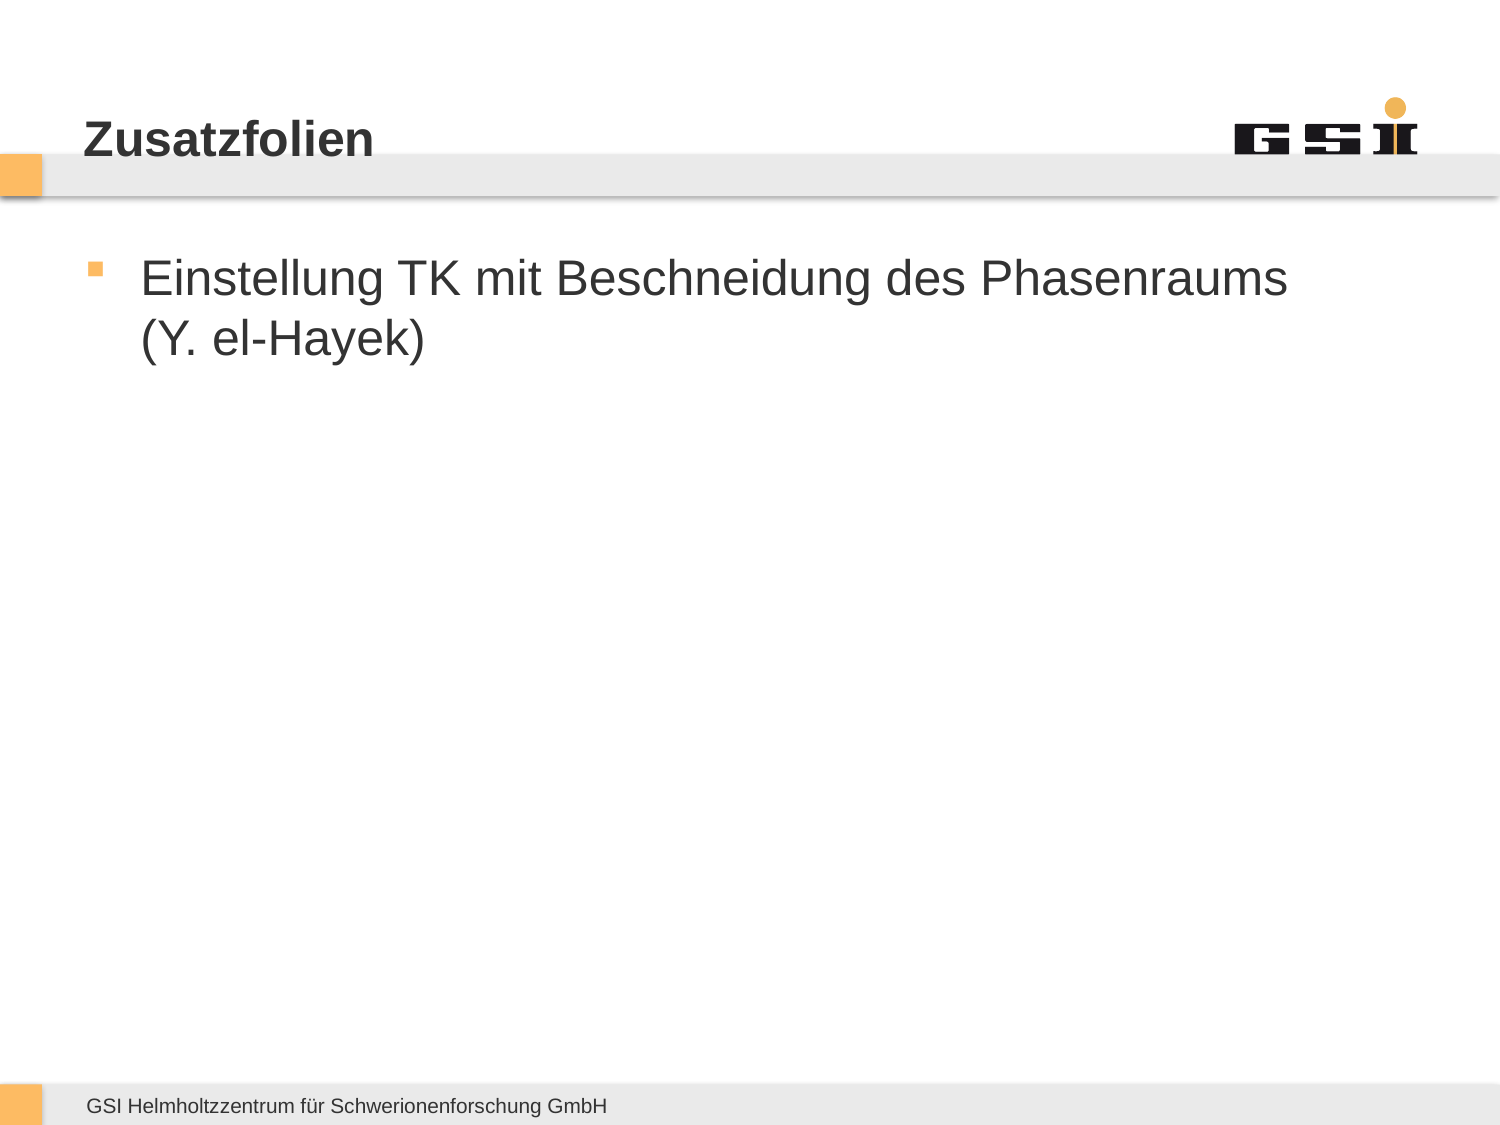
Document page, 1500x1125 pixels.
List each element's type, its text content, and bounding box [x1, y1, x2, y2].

text_box Einstellung TK mit Beschneidung des Phasenraums (Y. el-Hayek) [69, 237, 1417, 1043]
text_box Zusatzfolien [69, 44, 986, 174]
picture [1233, 95, 1419, 154]
